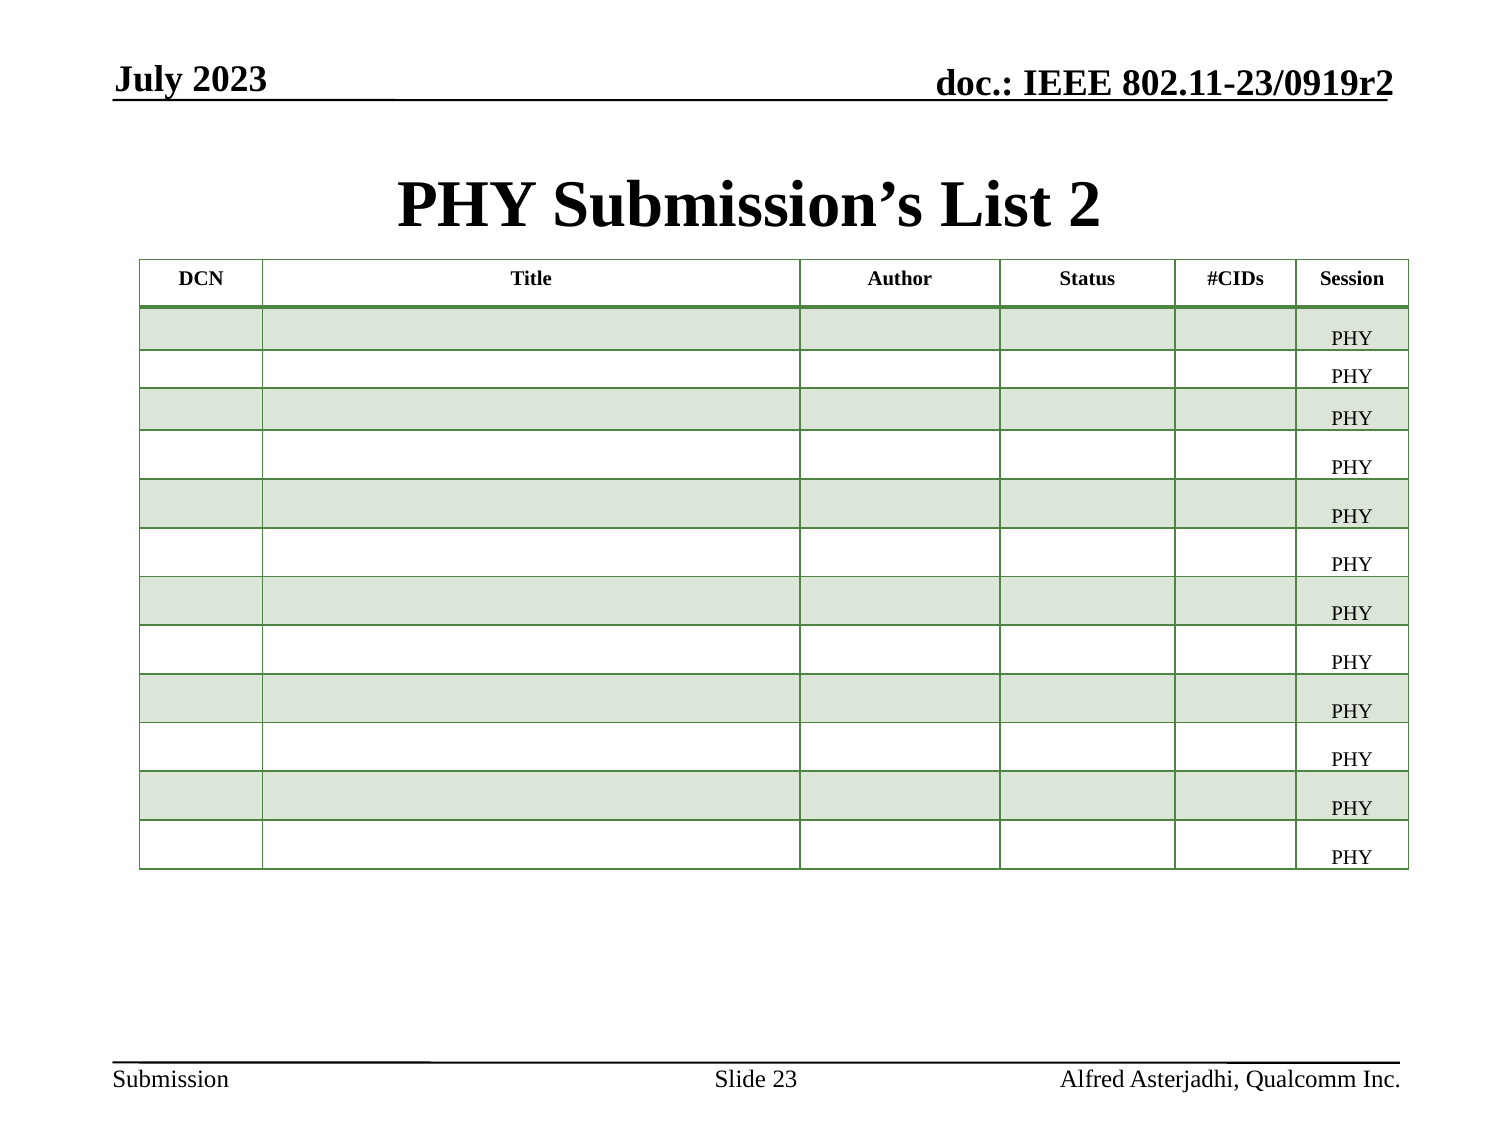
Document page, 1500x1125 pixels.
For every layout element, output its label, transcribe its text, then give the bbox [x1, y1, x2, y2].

table_cell [801, 577, 999, 624]
slide_number Slide 23 [712, 1061, 800, 1123]
table_cell [1001, 821, 1174, 868]
table_cell [801, 309, 999, 349]
table_cell PHY [1297, 431, 1408, 478]
table_cell [1001, 351, 1174, 387]
table_cell [140, 351, 262, 387]
table_cell PHY [1297, 351, 1408, 387]
table_cell [801, 480, 999, 527]
table_cell [140, 309, 262, 349]
table_cell PHY [1297, 577, 1408, 624]
table_cell [801, 675, 999, 722]
table_cell [263, 351, 799, 387]
table_cell [263, 675, 799, 722]
table_cell [1001, 626, 1174, 673]
table_cell [1176, 529, 1295, 576]
table_cell [140, 772, 262, 819]
table_cell [140, 480, 262, 527]
table_cell [801, 626, 999, 673]
table_cell [140, 389, 262, 429]
table_cell [1001, 772, 1174, 819]
table_cell PHY [1297, 626, 1408, 673]
table_header #CIDs [1176, 260, 1295, 305]
table_header Title [263, 260, 799, 305]
table_cell PHY [1297, 675, 1408, 722]
table_cell [1176, 675, 1295, 722]
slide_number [114, 54, 423, 100]
table_cell [1001, 723, 1174, 770]
table_cell [263, 772, 799, 819]
table_cell [801, 389, 999, 429]
table_cell PHY [1297, 480, 1408, 527]
table_cell [801, 723, 999, 770]
table_cell PHY [1297, 723, 1408, 770]
table_cell [263, 626, 799, 673]
table_cell [1176, 772, 1295, 819]
table_cell [263, 577, 799, 624]
table_header Author [801, 260, 999, 305]
table_cell PHY [1297, 309, 1408, 349]
table_cell [801, 821, 999, 868]
table_cell [263, 309, 799, 349]
table_cell [1001, 577, 1174, 624]
title PHY Submission’s List 2 [112, 112, 1388, 288]
table_cell [263, 529, 799, 576]
table_cell [1001, 480, 1174, 527]
table_cell [1001, 389, 1174, 429]
table_cell PHY [1297, 529, 1408, 576]
table_cell [801, 431, 999, 478]
table_cell [263, 431, 799, 478]
table_header Session [1297, 260, 1408, 305]
table_header Status [1001, 260, 1174, 305]
table_cell PHY [1297, 821, 1408, 868]
table_cell [1176, 821, 1295, 868]
table_cell [1001, 675, 1174, 722]
table_cell [1176, 389, 1295, 429]
table_cell [1176, 309, 1295, 349]
table_cell [1176, 480, 1295, 527]
table_cell [1176, 723, 1295, 770]
table_cell [140, 675, 262, 722]
table_cell [140, 626, 262, 673]
table_cell [140, 577, 262, 624]
table_cell [1176, 431, 1295, 478]
table_cell [140, 821, 262, 868]
table_cell [140, 431, 262, 478]
table_cell PHY [1297, 772, 1408, 819]
table_cell [801, 529, 999, 576]
table_cell [801, 772, 999, 819]
table_cell [263, 389, 799, 429]
table_cell [1001, 529, 1174, 576]
table_cell [801, 351, 999, 387]
table_header DCN [140, 260, 262, 305]
footer Alfred Asterjadhi, Qualcomm Inc. [878, 1061, 1402, 1093]
table_cell [140, 529, 262, 576]
table_cell [1001, 309, 1174, 349]
table_cell [263, 723, 799, 770]
table_cell [1176, 626, 1295, 673]
table_cell [1001, 431, 1174, 478]
table_cell [263, 480, 799, 527]
table_cell [140, 723, 262, 770]
table_cell [1176, 577, 1295, 624]
table_cell [1176, 351, 1295, 387]
table_cell [263, 821, 799, 868]
table_cell PHY [1297, 389, 1408, 429]
